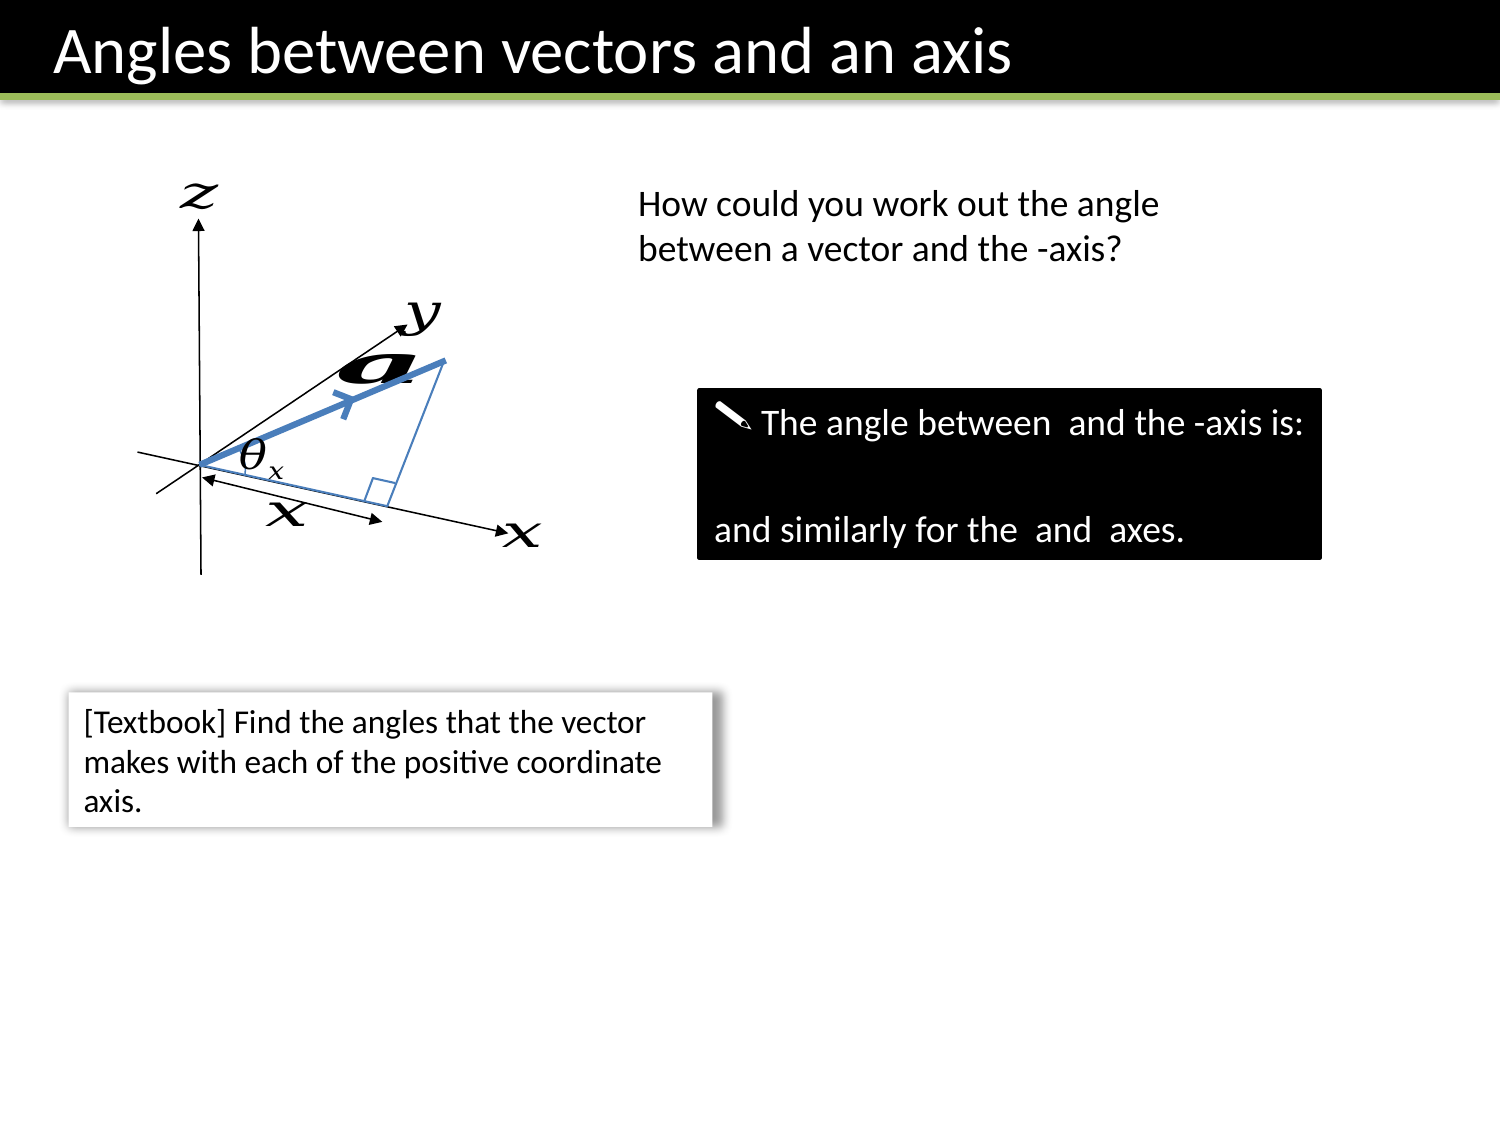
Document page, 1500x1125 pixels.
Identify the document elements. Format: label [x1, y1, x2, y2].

text_box [155, 324, 408, 450]
text_box [199, 360, 387, 463]
text_box [0, 0, 1500, 99]
text_box [198, 464, 388, 478]
text_box [198, 218, 202, 322]
text_box [201, 477, 383, 523]
text_box [385, 477, 396, 484]
text_box [137, 451, 509, 534]
text_box [198, 543, 202, 576]
text_box [333, 391, 354, 401]
text_box [386, 361, 444, 507]
text_box [342, 397, 352, 420]
